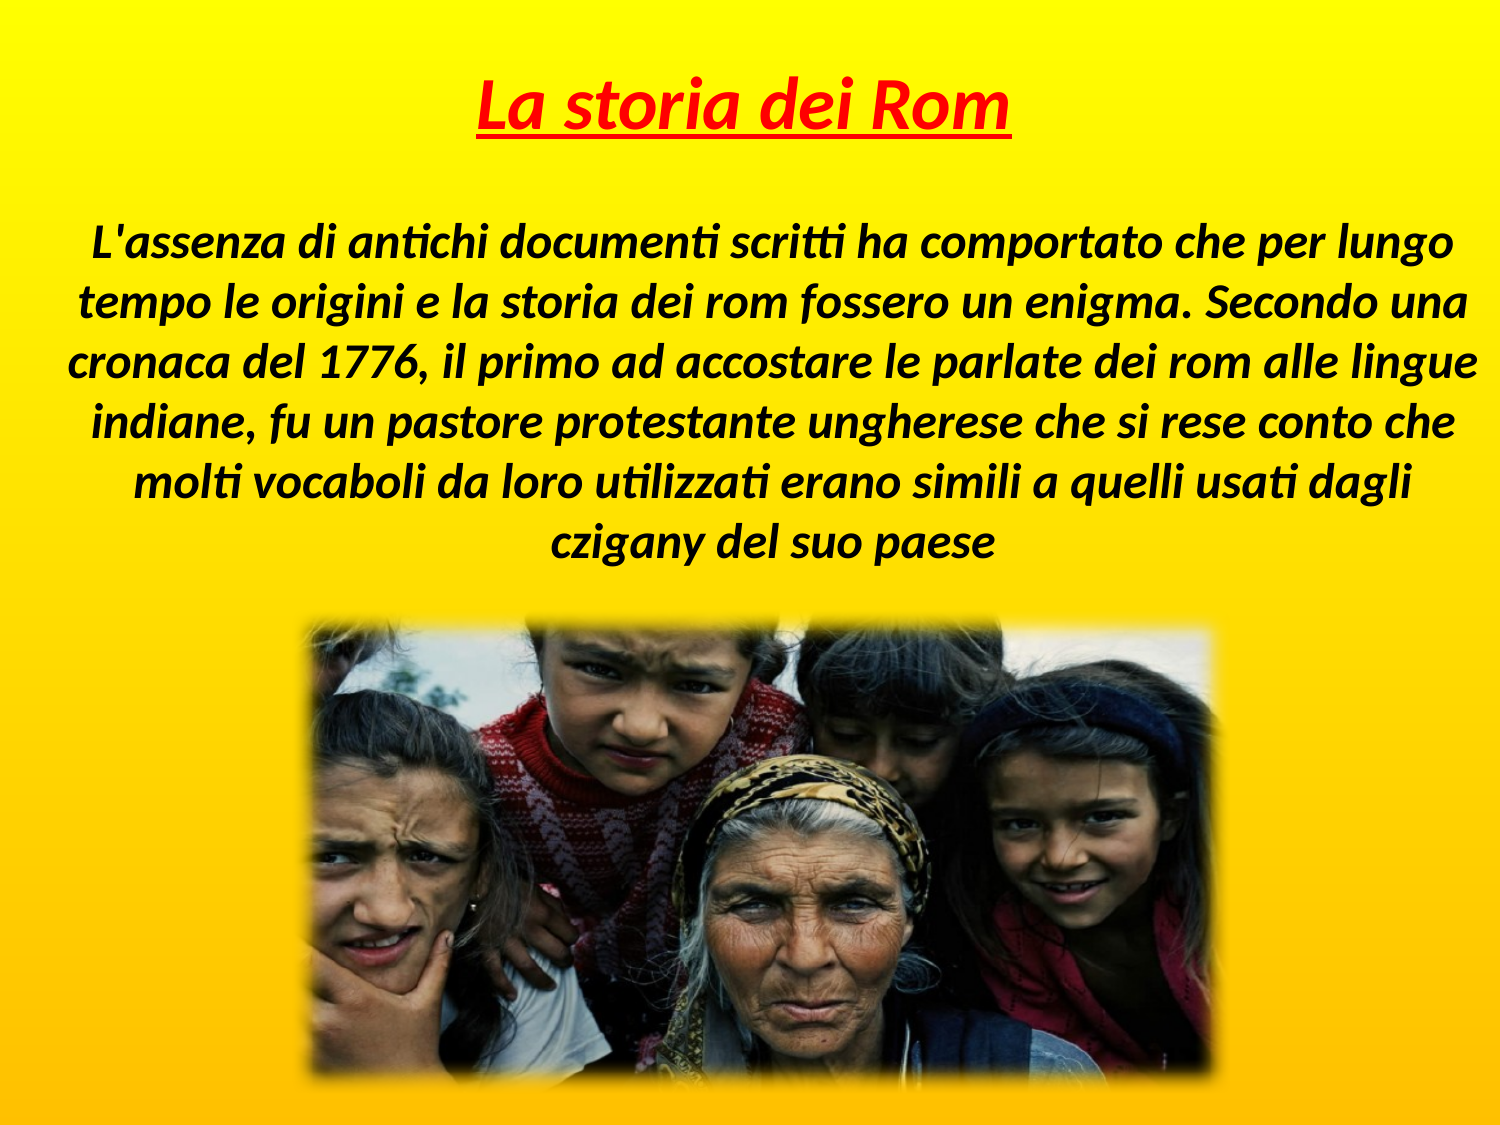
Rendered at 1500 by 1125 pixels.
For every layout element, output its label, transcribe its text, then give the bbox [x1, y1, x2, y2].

picture [292, 609, 1231, 1095]
text_box La storia dei Rom [445, 46, 1043, 152]
text_box L'assenza di antichi documenti scritti ha comportato che per lungo tempo le origini e la storia dei rom fossero un enigma. Secondo una cronaca del 1776, il primo ad accostare le parlate dei rom alle lingue indiane, fu un pastore protestante ungherese che si rese conto che molti vocaboli da loro utilizzati erano simili a quelli usati dagli czigany del suo paese [46, 201, 1500, 576]
